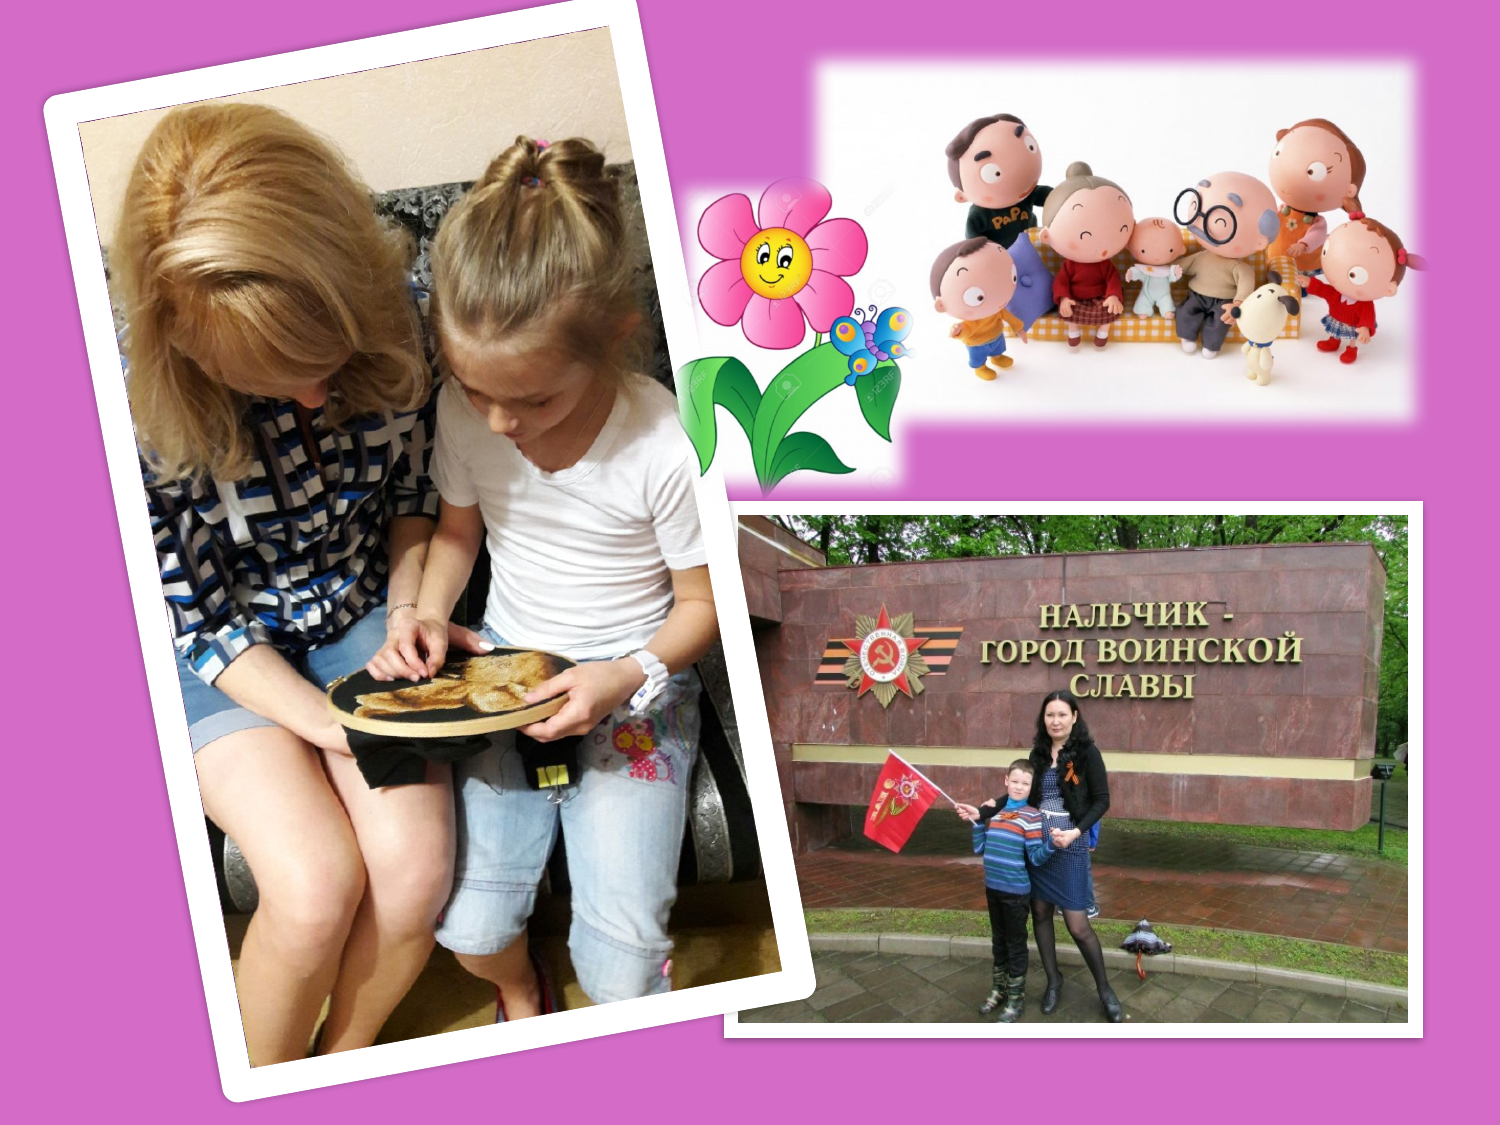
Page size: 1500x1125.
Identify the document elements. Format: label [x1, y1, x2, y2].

list [737, 514, 1409, 1024]
picture [78, 27, 1433, 1068]
